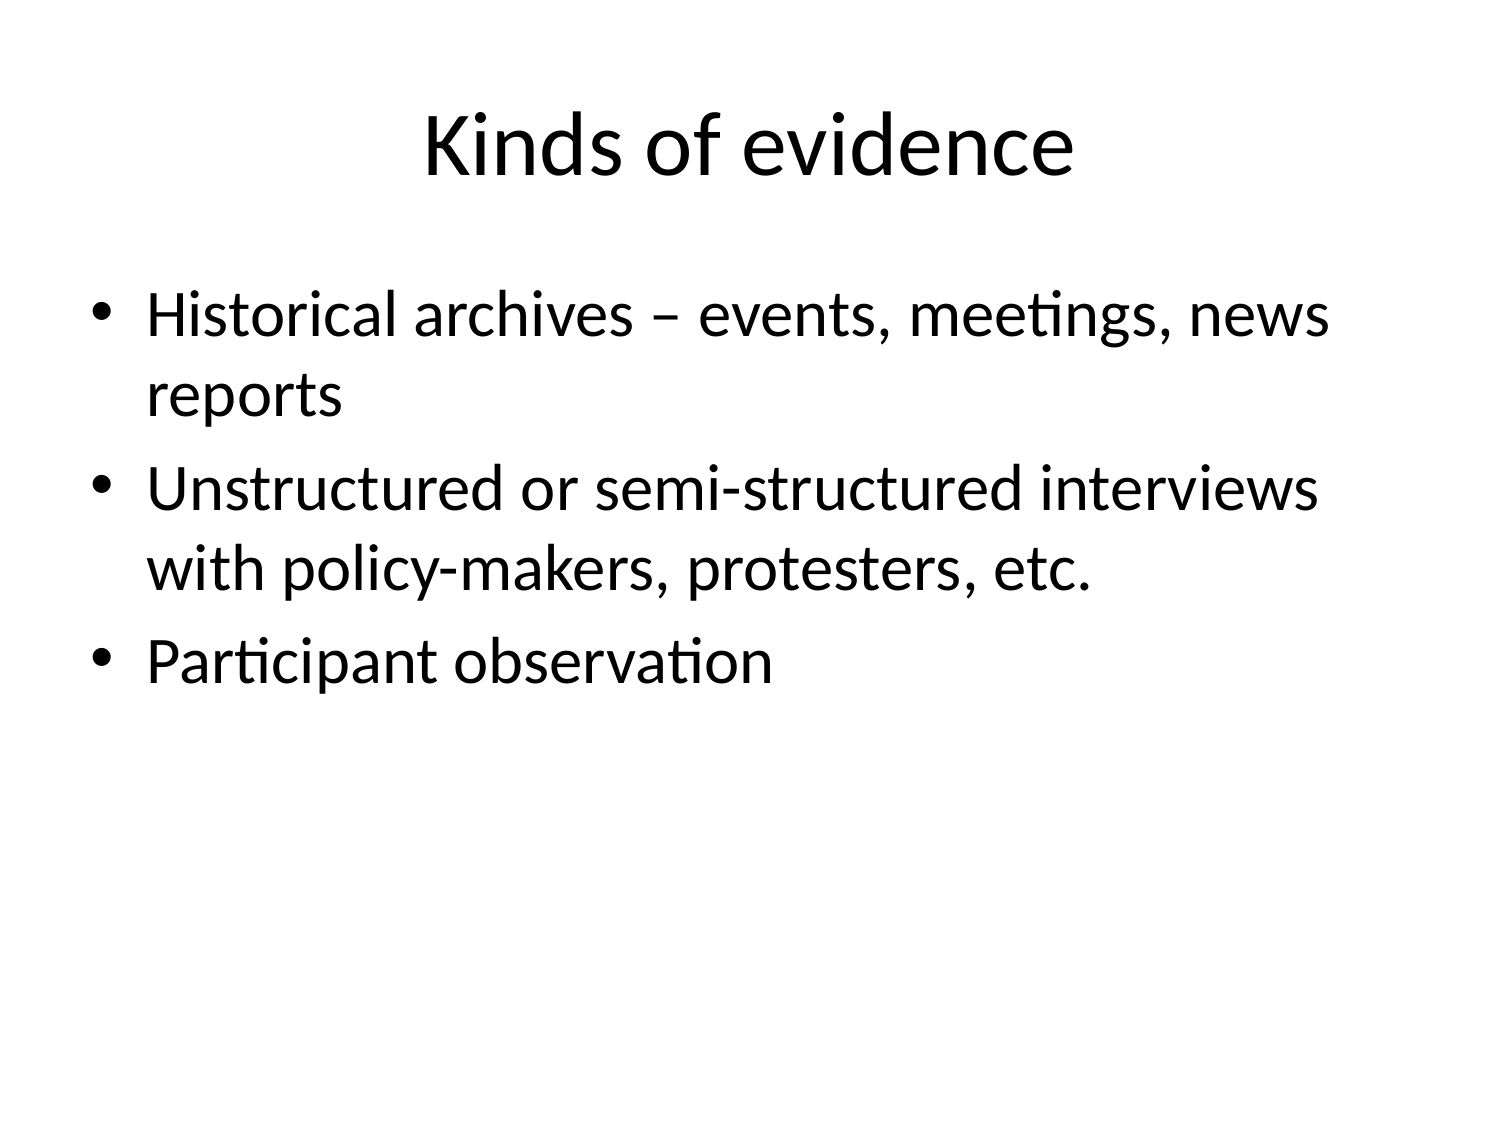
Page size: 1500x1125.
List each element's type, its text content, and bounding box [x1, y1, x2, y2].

title Kinds of evidence [75, 45, 1425, 233]
list Historical archives – events, meetings, news reports Unstructured or semi-structured interviews with policy-makers, protesters, etc. Participant observation [75, 262, 1425, 1005]
